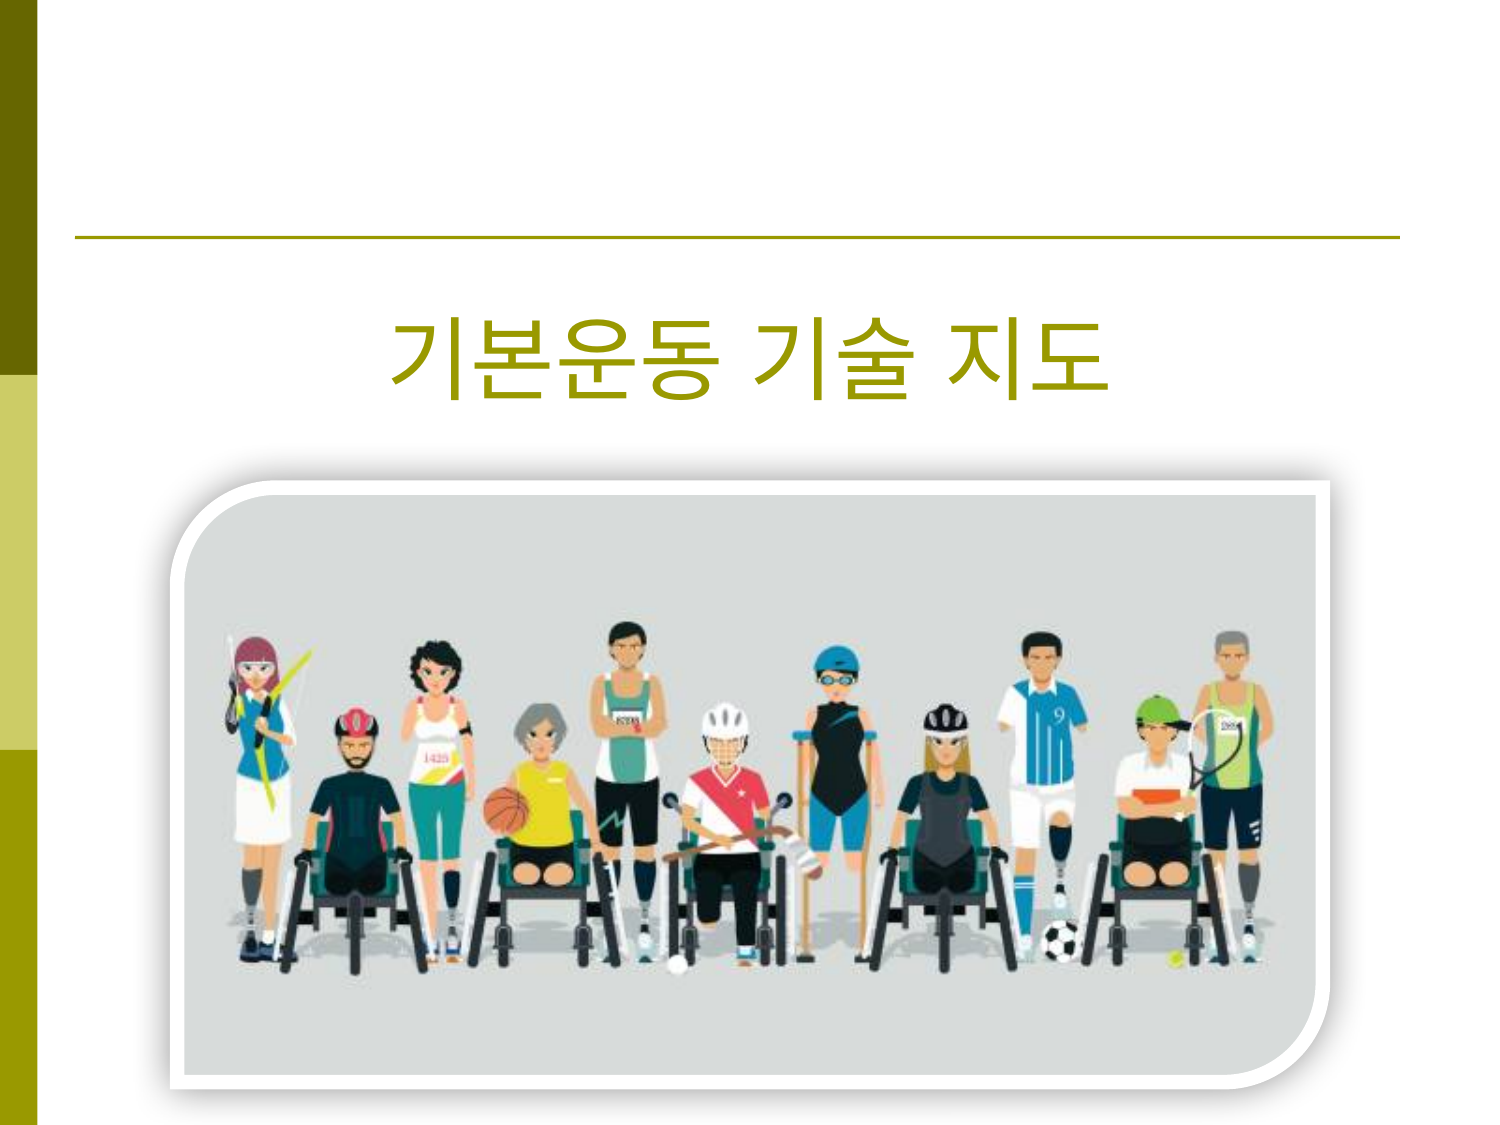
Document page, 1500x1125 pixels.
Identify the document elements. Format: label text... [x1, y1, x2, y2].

picture [176, 487, 1324, 1083]
title 기본운동 기술 지도 [75, 302, 1425, 420]
